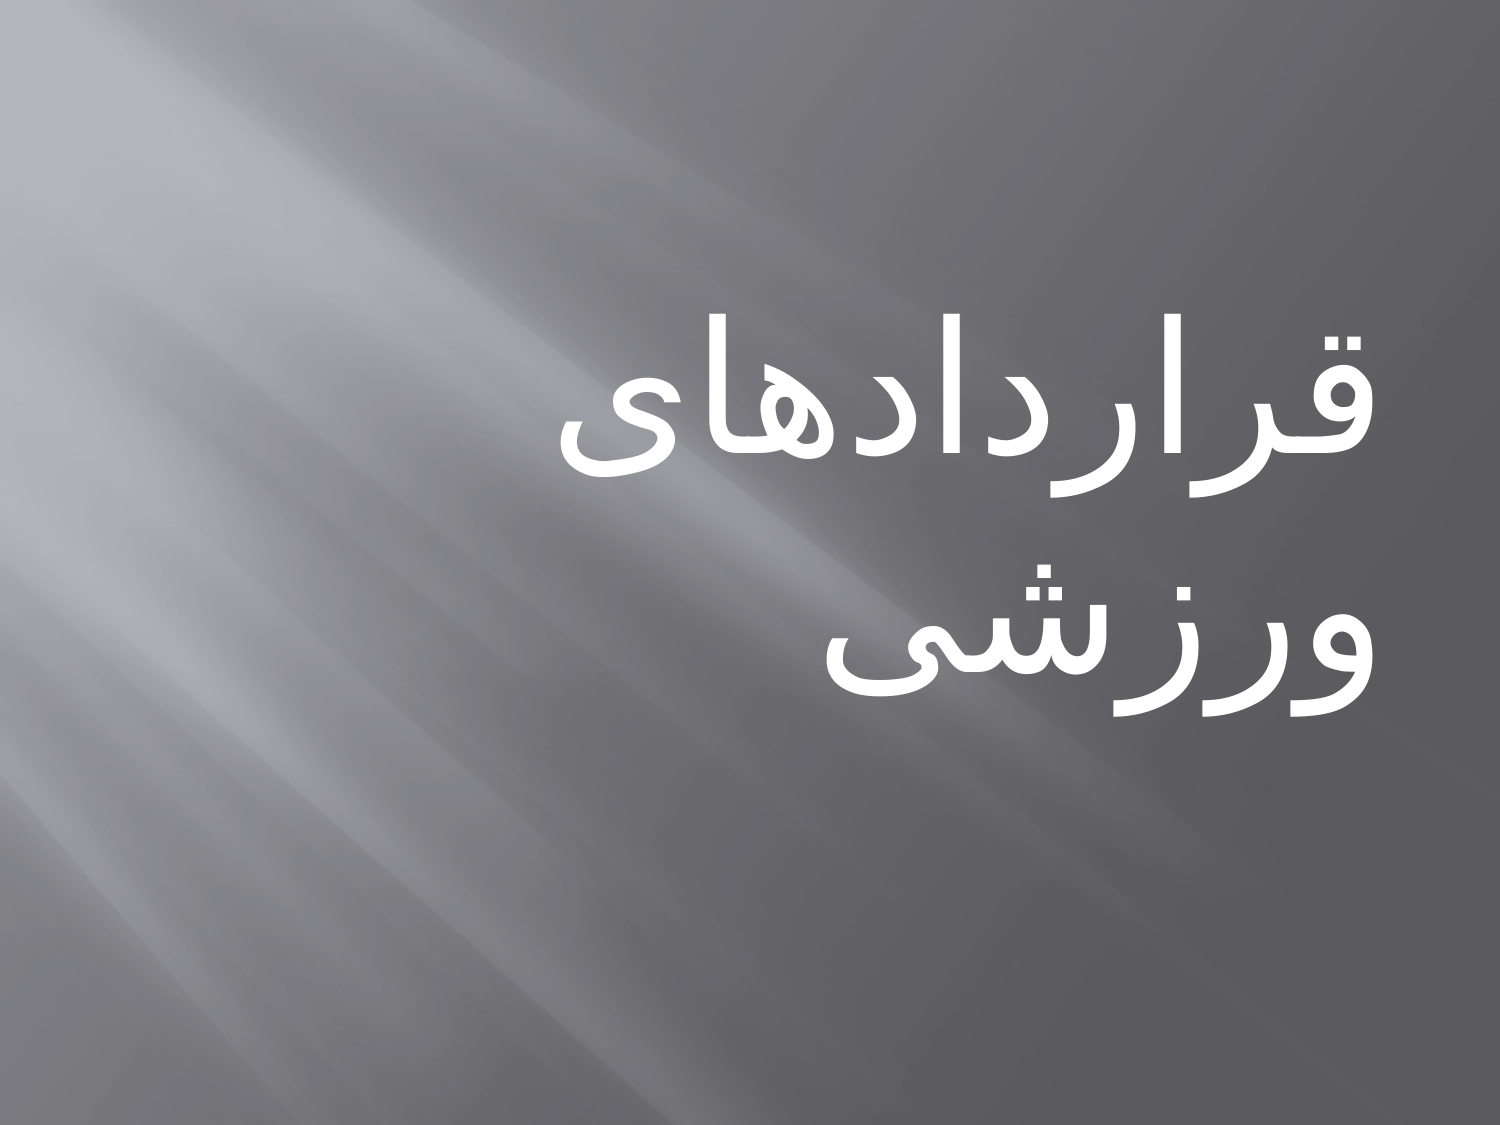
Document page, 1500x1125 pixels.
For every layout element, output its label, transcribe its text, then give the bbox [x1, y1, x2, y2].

list قراردادهای ورزشی [75, 262, 1425, 1035]
